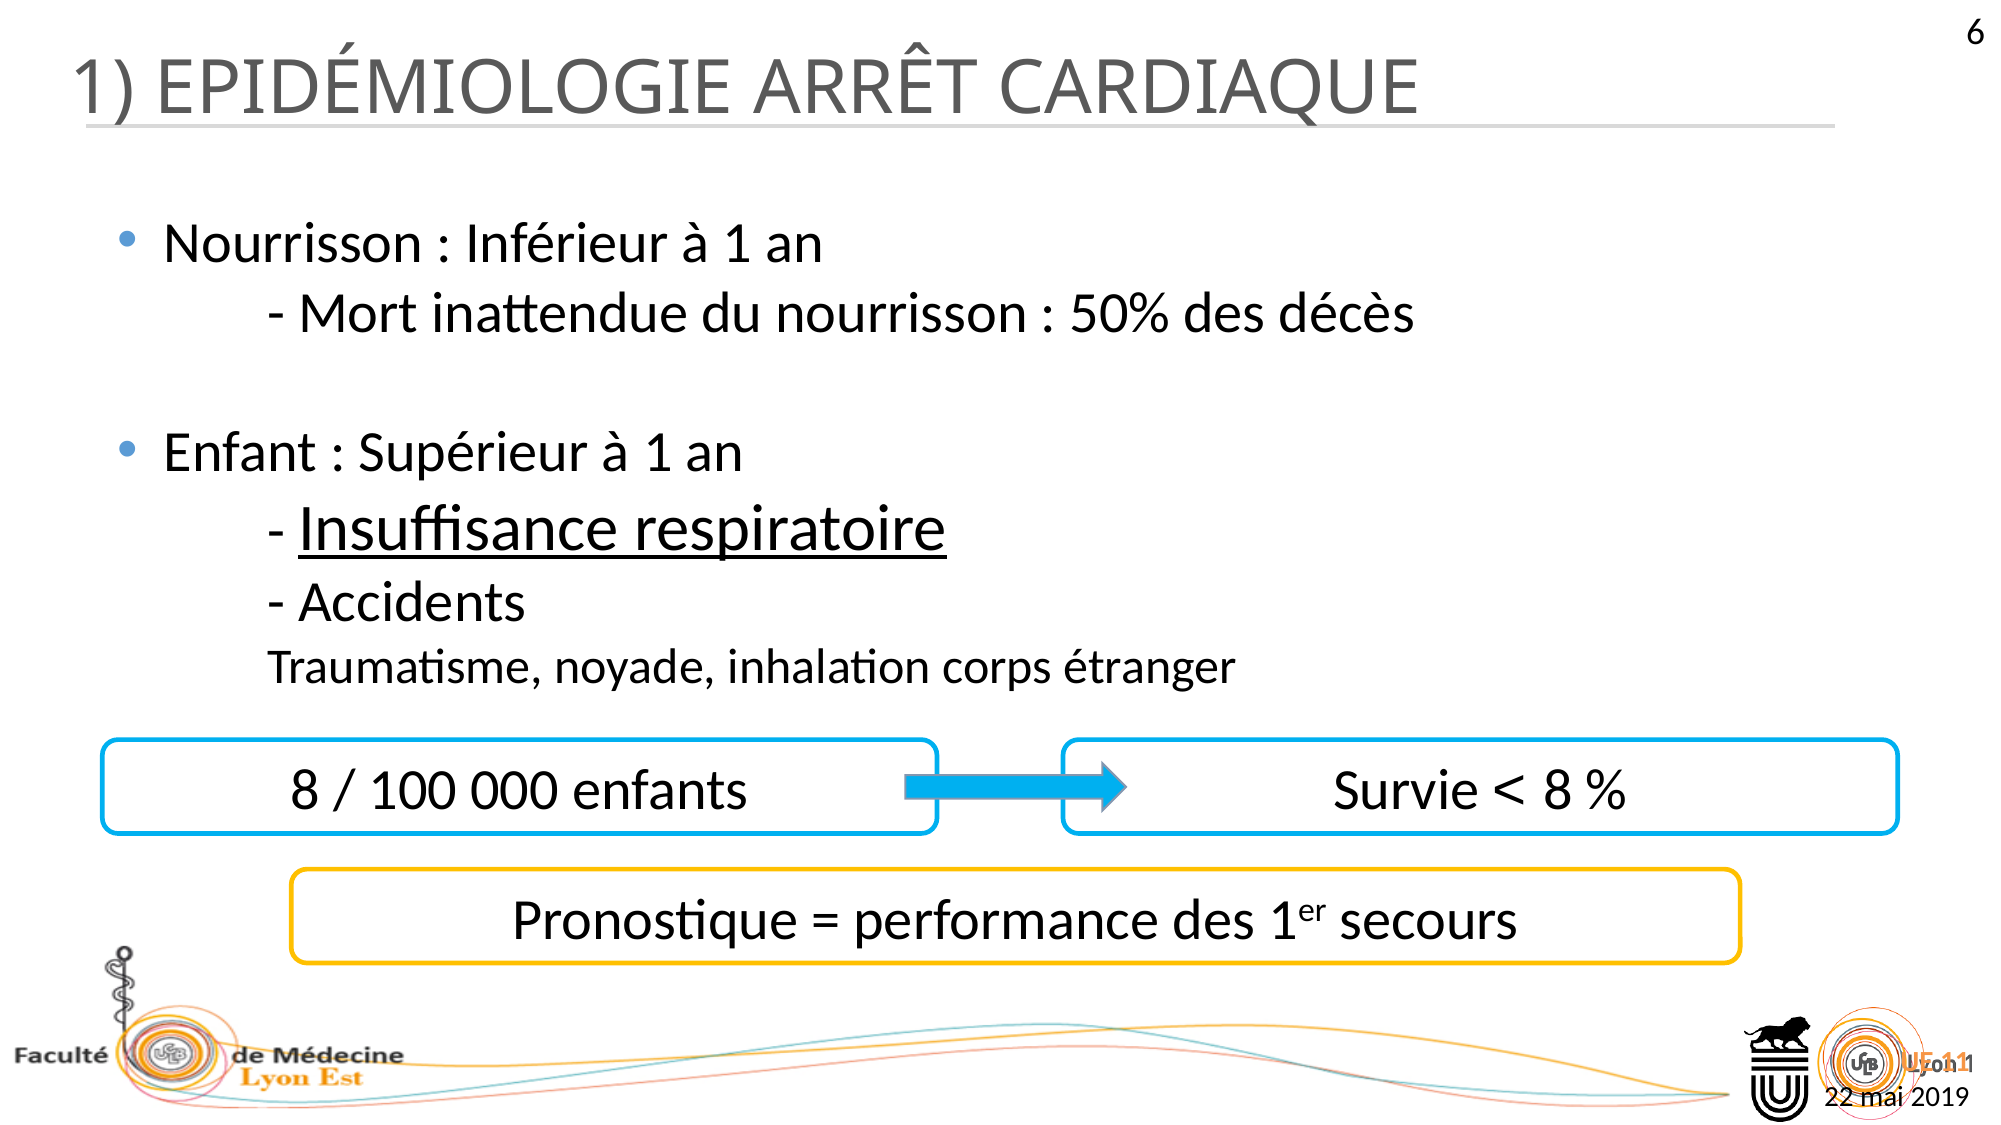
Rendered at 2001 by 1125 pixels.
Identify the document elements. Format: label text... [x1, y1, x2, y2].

text_box 6 [1771, 0, 2000, 55]
text_box 1) EPIDÉMIOLOGIE ARRÊT CARDIAQUE [54, 18, 1855, 149]
text_box Nourrisson : Inférieur à 1 an - Mort inattendue du nourrisson : 50% des décès Enfant : Supérieur à 1 an - Insuffisance respiratoire - Accidents Traumatisme, noyade, inhalation corps étranger [102, 196, 1898, 705]
picture [1741, 1119, 1972, 1125]
text_box [904, 760, 1128, 813]
text_box Survie < 8 % [1062, 739, 1898, 834]
picture [0, 938, 1972, 1118]
text_box Pronostique = performance des 1er secours [291, 869, 1741, 938]
text_box UE 11 22 mai 2019 [1693, 1034, 1985, 1119]
text_box 8 / 100 000 enfants [102, 739, 938, 834]
